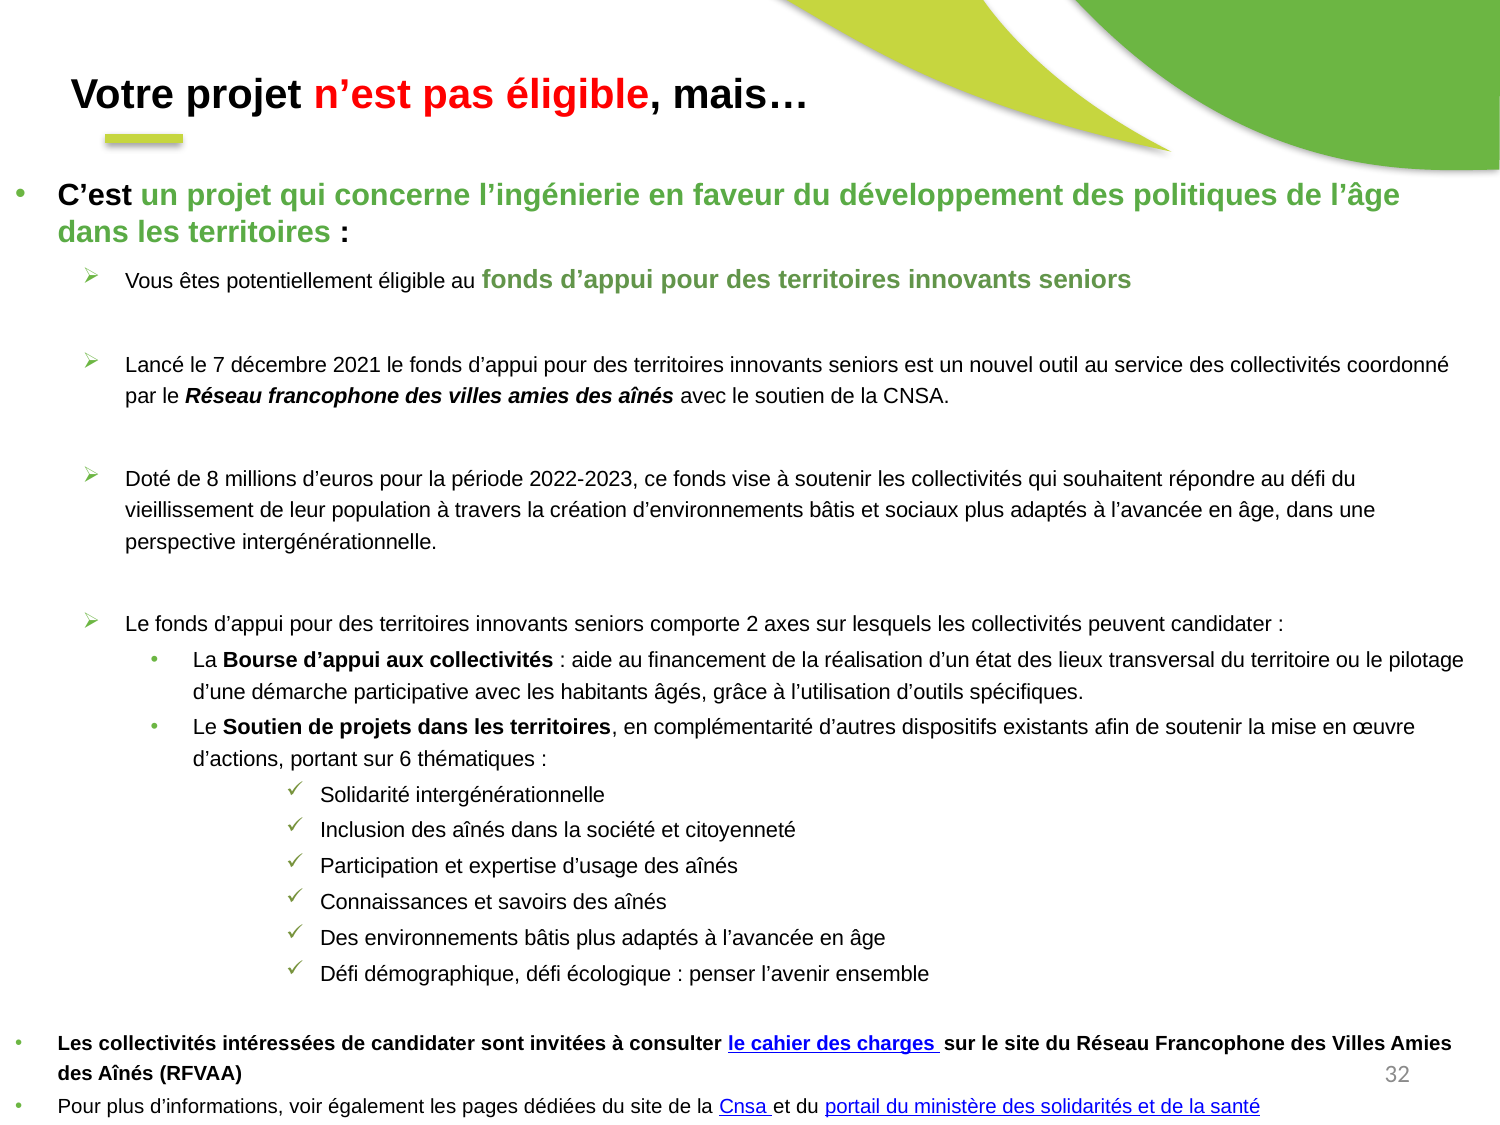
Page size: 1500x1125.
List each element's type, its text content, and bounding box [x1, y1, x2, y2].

list C’est un projet qui concerne l’ingénierie en faveur du développement des politiques de l’âge dans les territoires : Vous êtes potentiellement éligible au fonds d’appui pour des territoires innovants seniors Lancé le 7 décembre 2021 le fonds d’appui pour des territoires innovants seniors est un nouvel outil au service des collectivités coordonné par le Réseau francophone des villes amies des aînés avec le soutien de la CNSA. Doté de 8 millions d’euros pour la période 2022-2023, ce fonds vise à soutenir les collectivités qui souhaitent répondre au défi du vieillissement de leur population à travers la création d’environnements bâtis et sociaux plus adaptés à l’avancée en âge, dans une perspective intergénérationnelle. Le fonds d’appui pour des territoires innovants seniors comporte 2 axes sur lesquels les collectivités peuvent candidater : La Bourse d’appui aux collectivités : aide au financement de la réalisation d’un état des lieux transversal du territoire ou le pilotage d’une démarche participative avec les habitants âgés, grâce à l’utilisation d’outils spécifiques. Le Soutien de projets dans les territoires, en complémentarité d’autres dispositifs existants afin de soutenir la mise en œuvre d’actions, portant sur 6 thématiques : Solidarité intergénérationnelle Inclusion des aînés dans la société et citoyenneté Participation et expertise d’usage des aînés Connaissances et savoirs des aînés Des environnements bâtis plus adaptés à l’avancée en âge Défi démographique, défi écologique : penser l’avenir ensemble Les collectivités intéressées de candidater sont invitées à consulter le cahier des charges sur le site du Réseau Francophone des Villes Amies des Aînés (RFVAA) Pour plus d’informations, voir également les pages dédiées du site de la Cnsa et du portail du ministère des solidarités et de la santé [15, 167, 1475, 1125]
list Votre projet n’est pas éligible, mais… [47, 59, 1087, 138]
slide_number 32 [1074, 1042, 1425, 1103]
